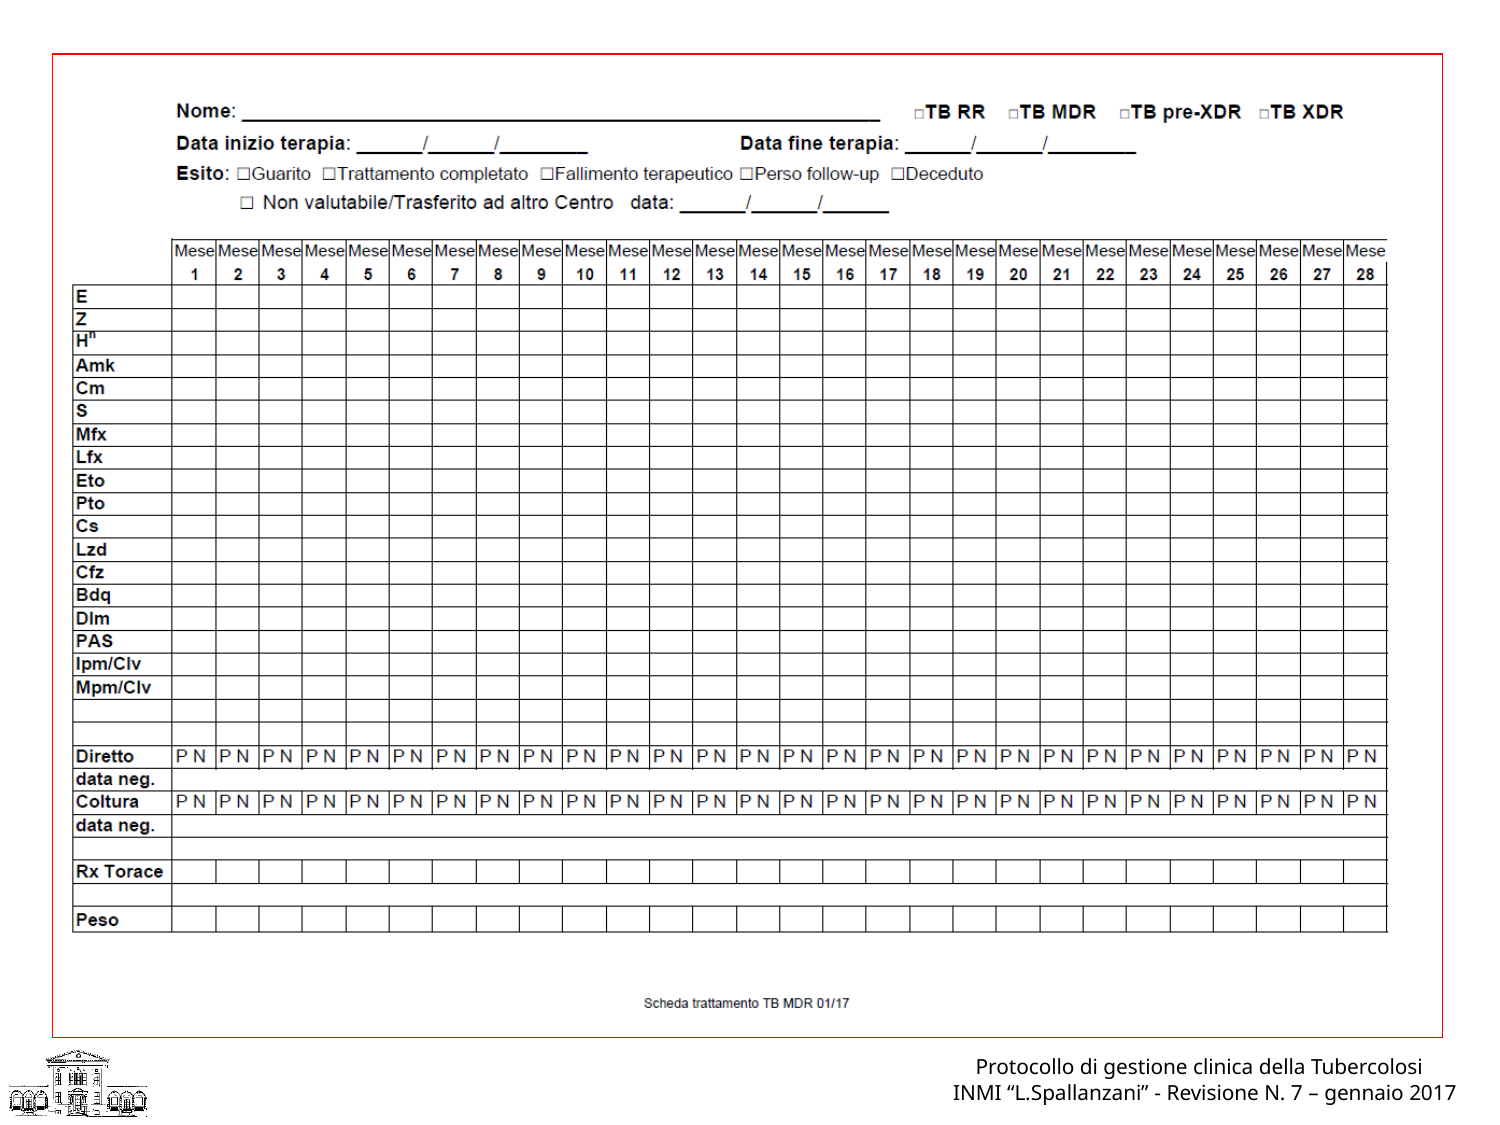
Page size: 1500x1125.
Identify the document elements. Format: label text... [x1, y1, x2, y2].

text_box Protocollo di gestione clinica della Tubercolosi INMI “L.Spallanzani” - Revisione N. 7 – gennaio 2017 [927, 1046, 1483, 1112]
picture [5, 1048, 152, 1118]
picture [52, 54, 1443, 1037]
